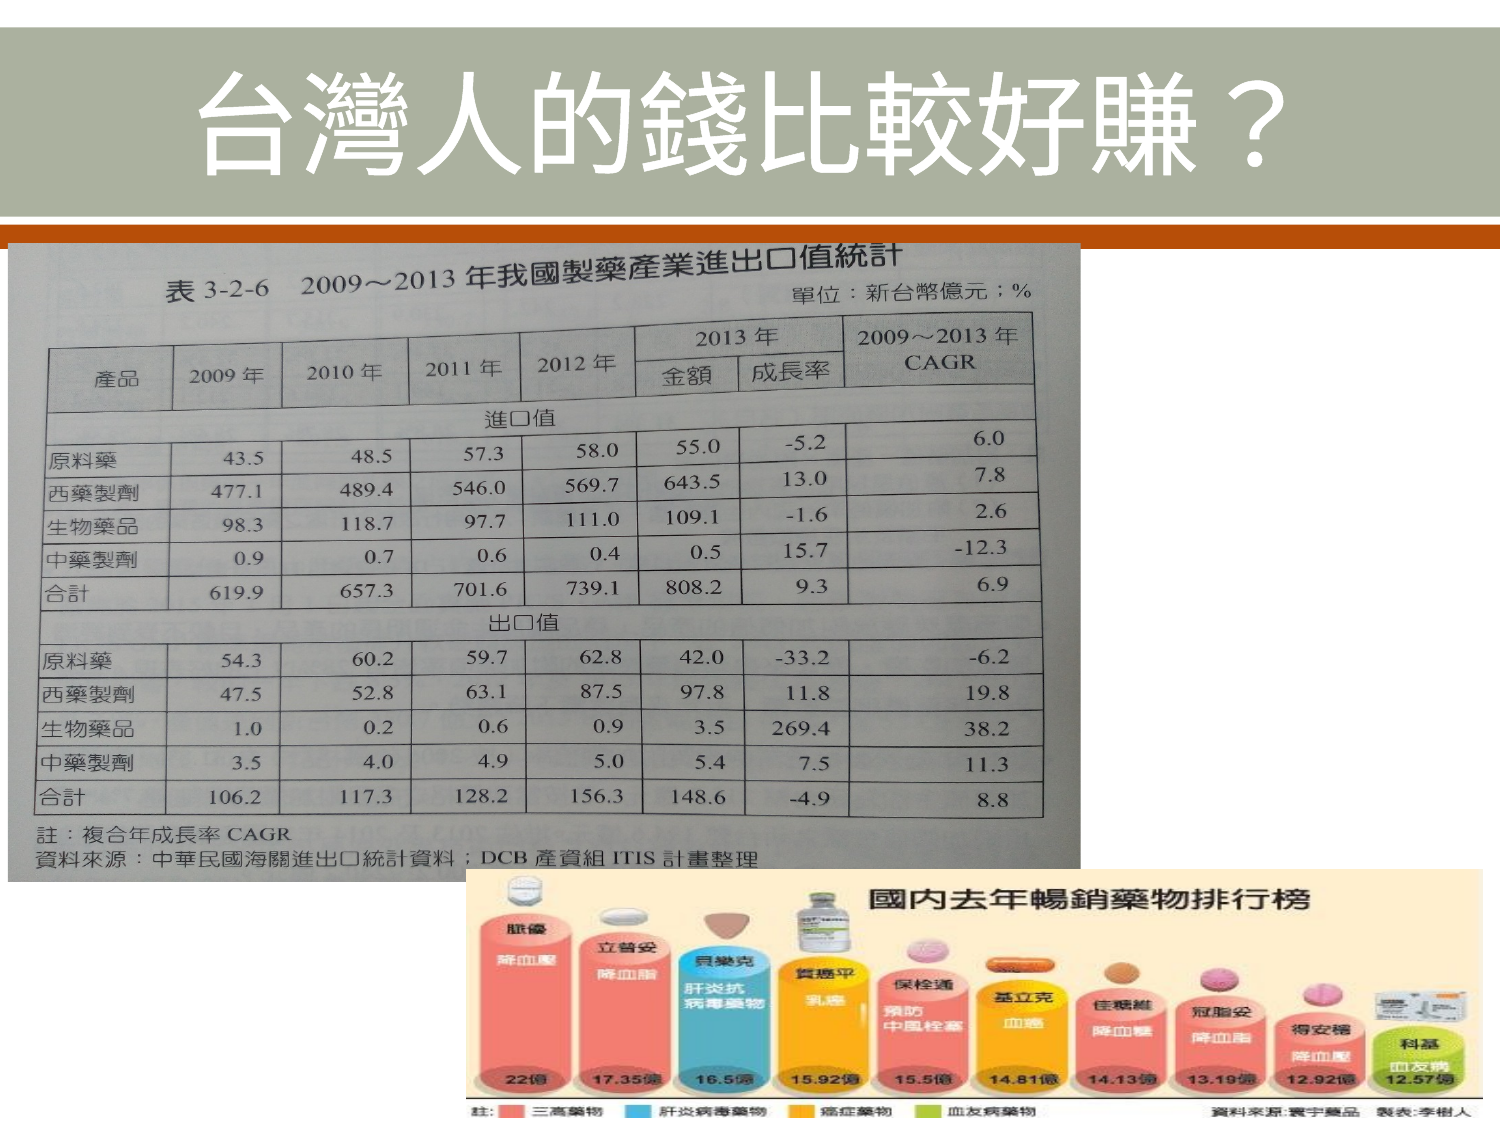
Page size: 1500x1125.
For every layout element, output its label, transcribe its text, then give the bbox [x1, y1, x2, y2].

title 台灣人的錢比較好賺？ [75, 29, 1425, 213]
picture [466, 869, 1483, 1118]
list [7, 243, 1081, 882]
